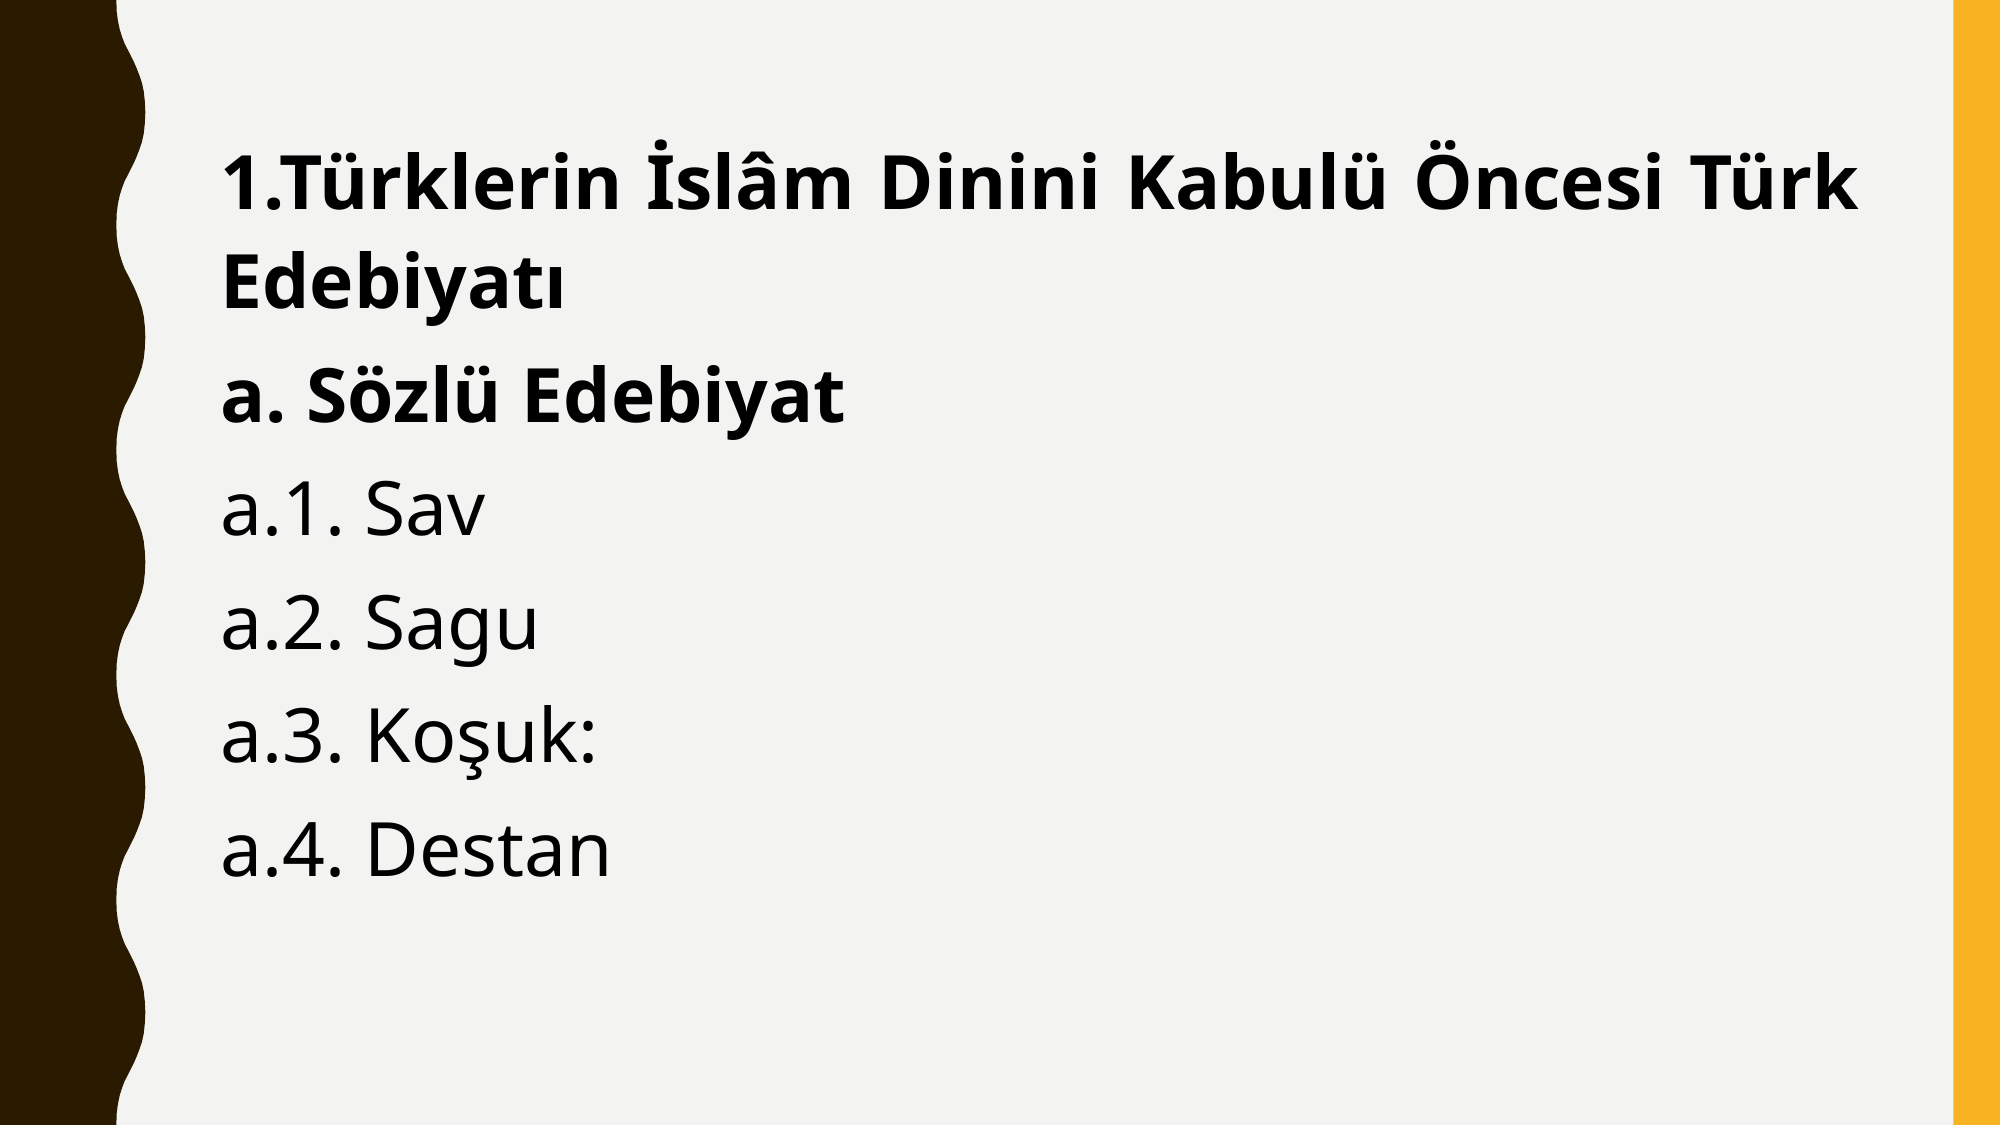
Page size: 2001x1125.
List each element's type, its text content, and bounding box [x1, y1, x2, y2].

list 1.Türklerin İslâm Dinini Kabulü Öncesi Türk Edebiyatı a. Sözlü Edebiyat a.1. Sav a.2. Sagu a.3. Koşuk: a.4. Destan [205, 118, 1875, 965]
